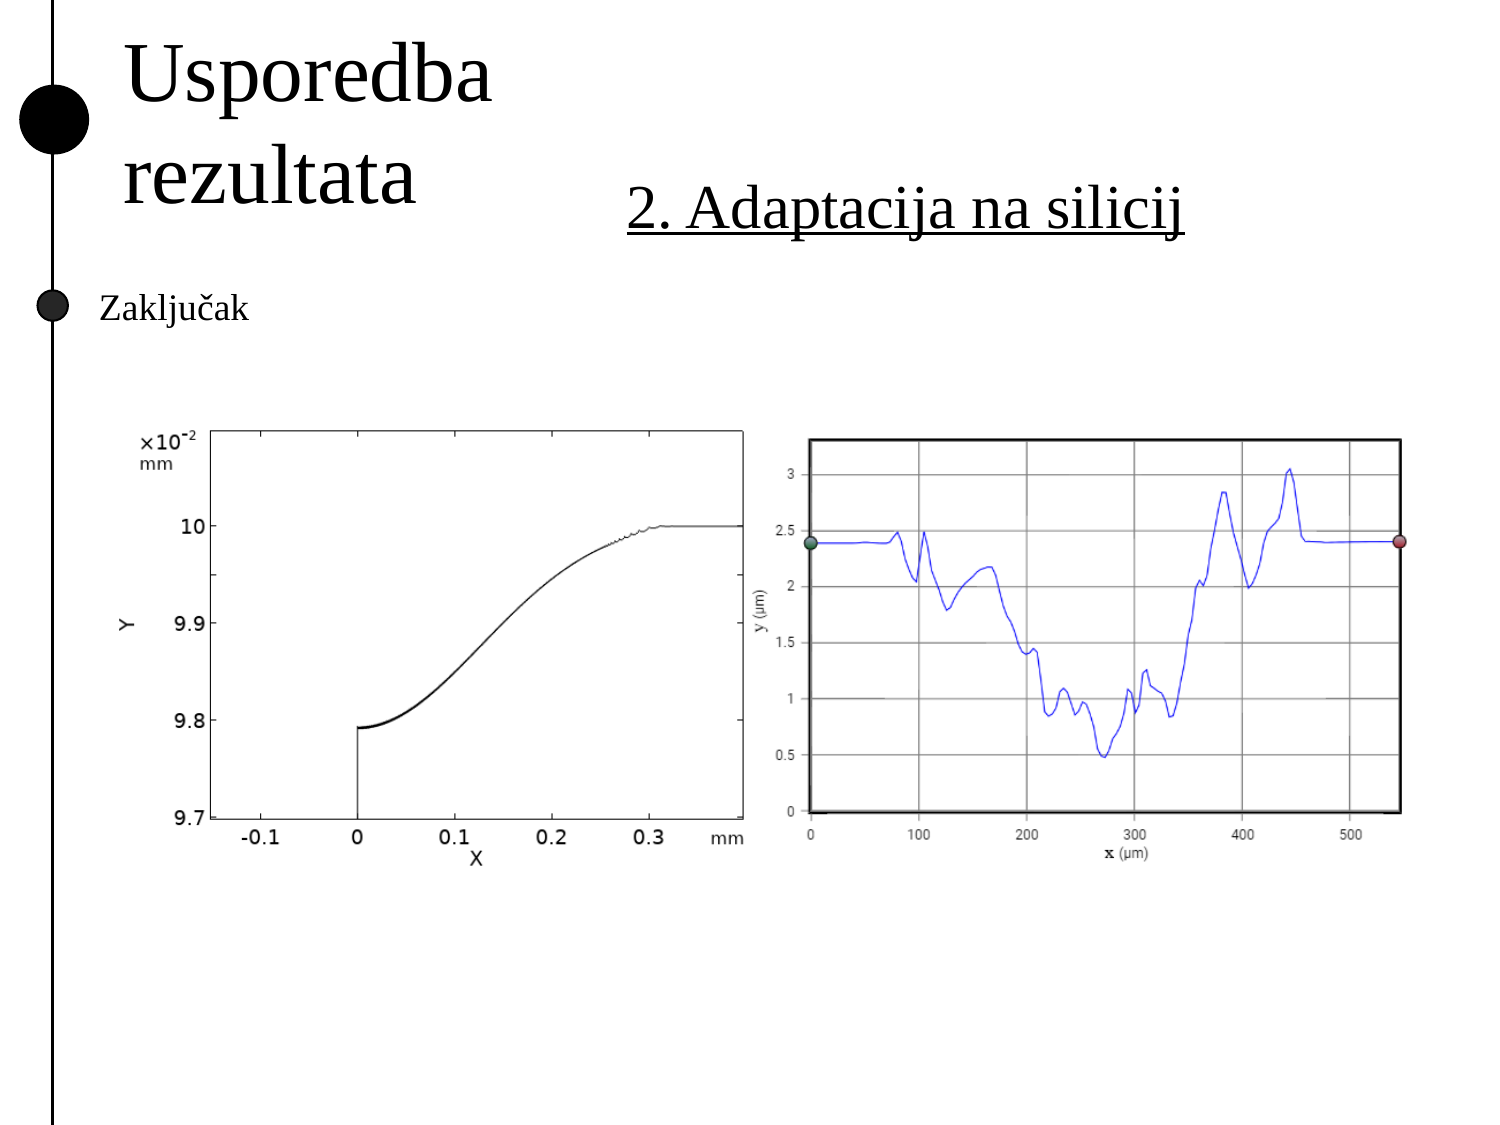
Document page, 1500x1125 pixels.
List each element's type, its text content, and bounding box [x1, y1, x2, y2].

text_box [53, 84, 90, 155]
text_box [36, 289, 52, 322]
text_box Zaključak [84, 275, 295, 335]
text_box Usporedba rezultata [108, 8, 549, 229]
text_box 2. Adaptacija na silicij [611, 158, 1201, 249]
text_box [119, 0, 1496, 250]
text_box [19, 84, 52, 155]
text_box [53, 289, 69, 322]
picture [116, 425, 1410, 872]
